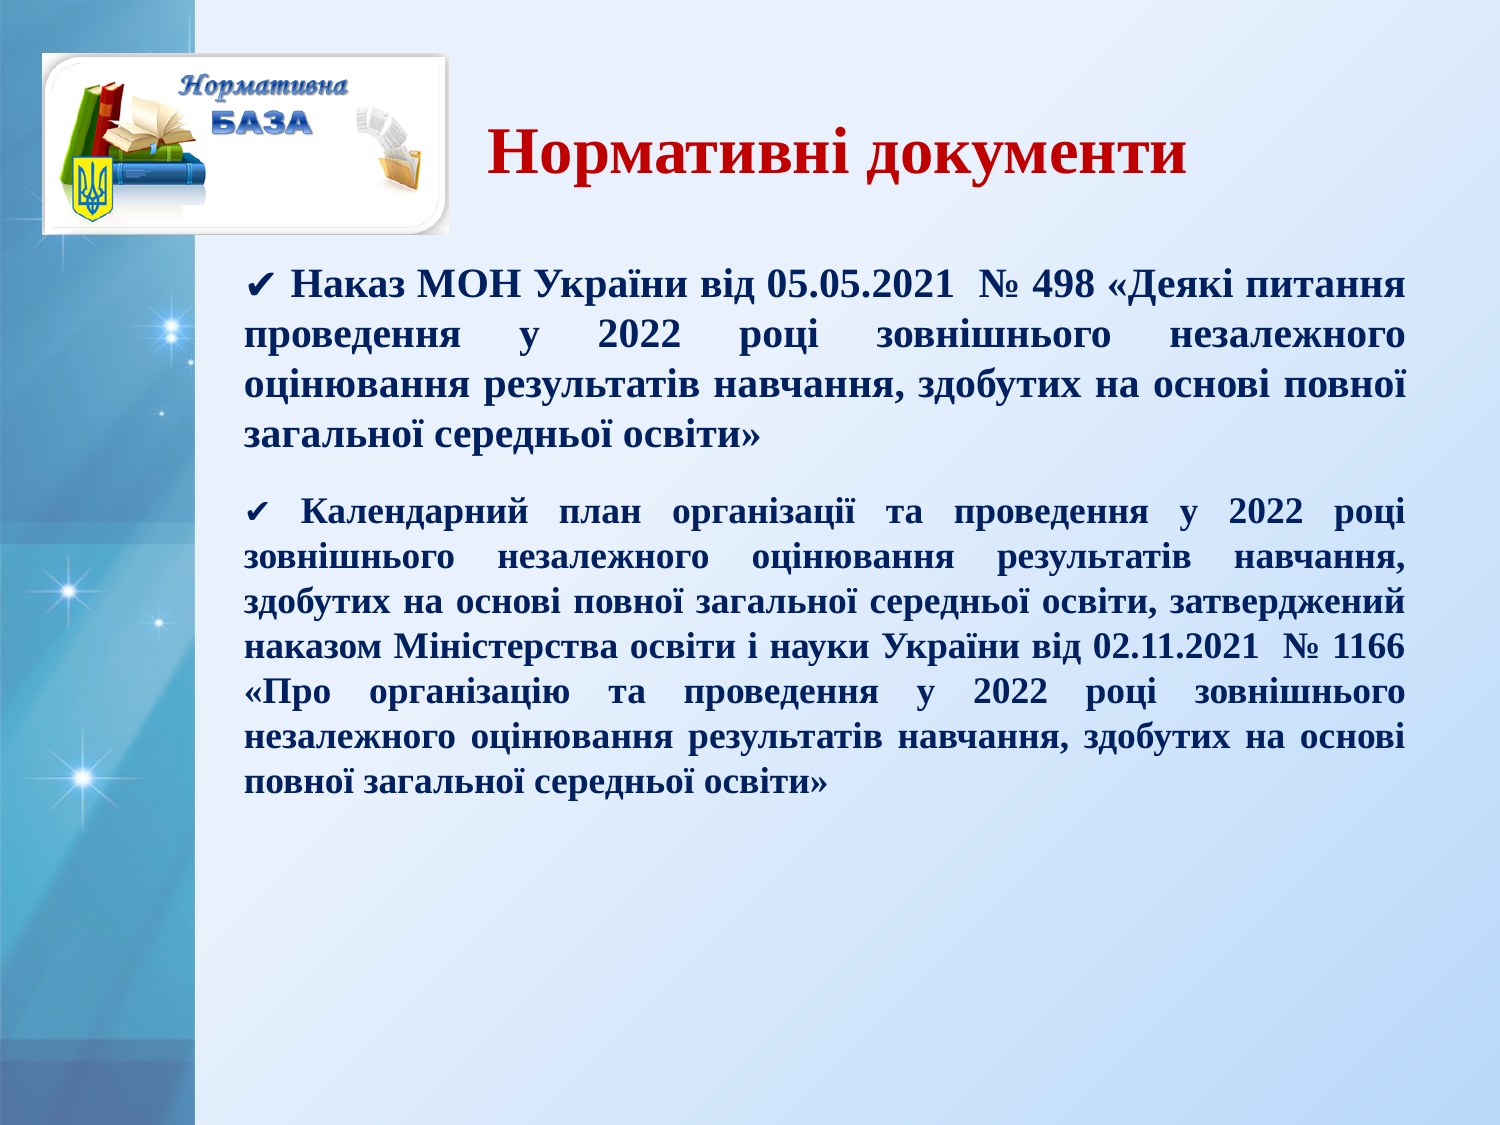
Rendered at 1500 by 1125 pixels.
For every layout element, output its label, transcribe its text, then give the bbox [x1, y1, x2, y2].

text_box Наказ МОН України від 05.05.2021 № 498 «Деякі питання проведення у 2022 році зовнішнього незалежного оцінювання результатів навчання, здобутих на основі повної загальної середньої освіти» [228, 247, 1422, 463]
text_box [194, 0, 1500, 1125]
picture [42, 53, 450, 235]
text_box Календарний план організації та проведення у 2022 році зовнішнього незалежного оцінювання результатів навчання, здобутих на основі повної загальної середньої освіти, затверджений наказом Міністерства освіти і науки України від 02.11.2021 № 1166 «Про організацію та проведення у 2022 році зовнішнього незалежного оцінювання результатів навчання, здобутих на основі повної загальної середньої освіти» [228, 478, 1422, 901]
title Нормативні документи [472, 107, 1257, 197]
